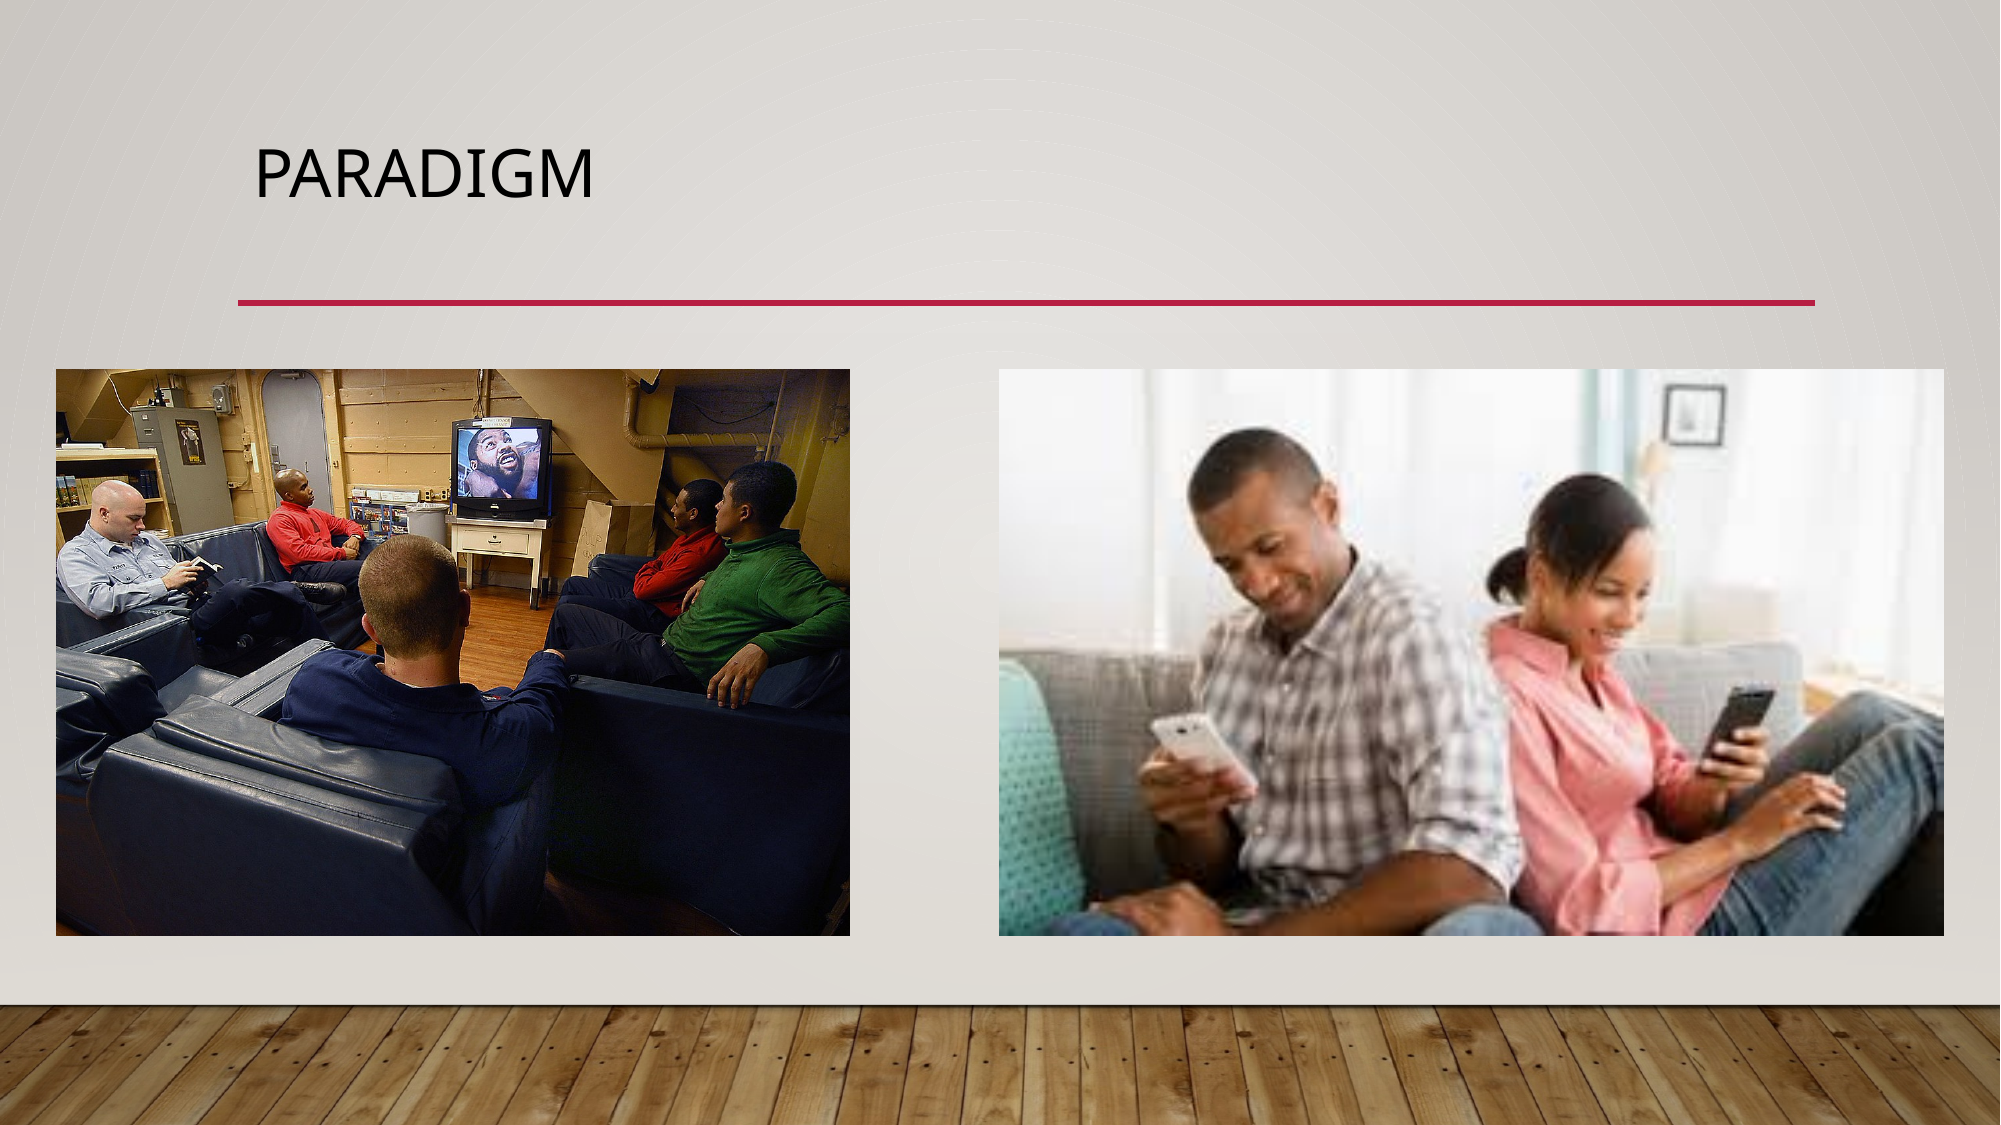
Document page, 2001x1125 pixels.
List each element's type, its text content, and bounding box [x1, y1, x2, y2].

title Paradigm [238, 131, 1814, 305]
picture [999, 369, 1944, 936]
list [56, 369, 850, 936]
picture [0, 1005, 2000, 1125]
